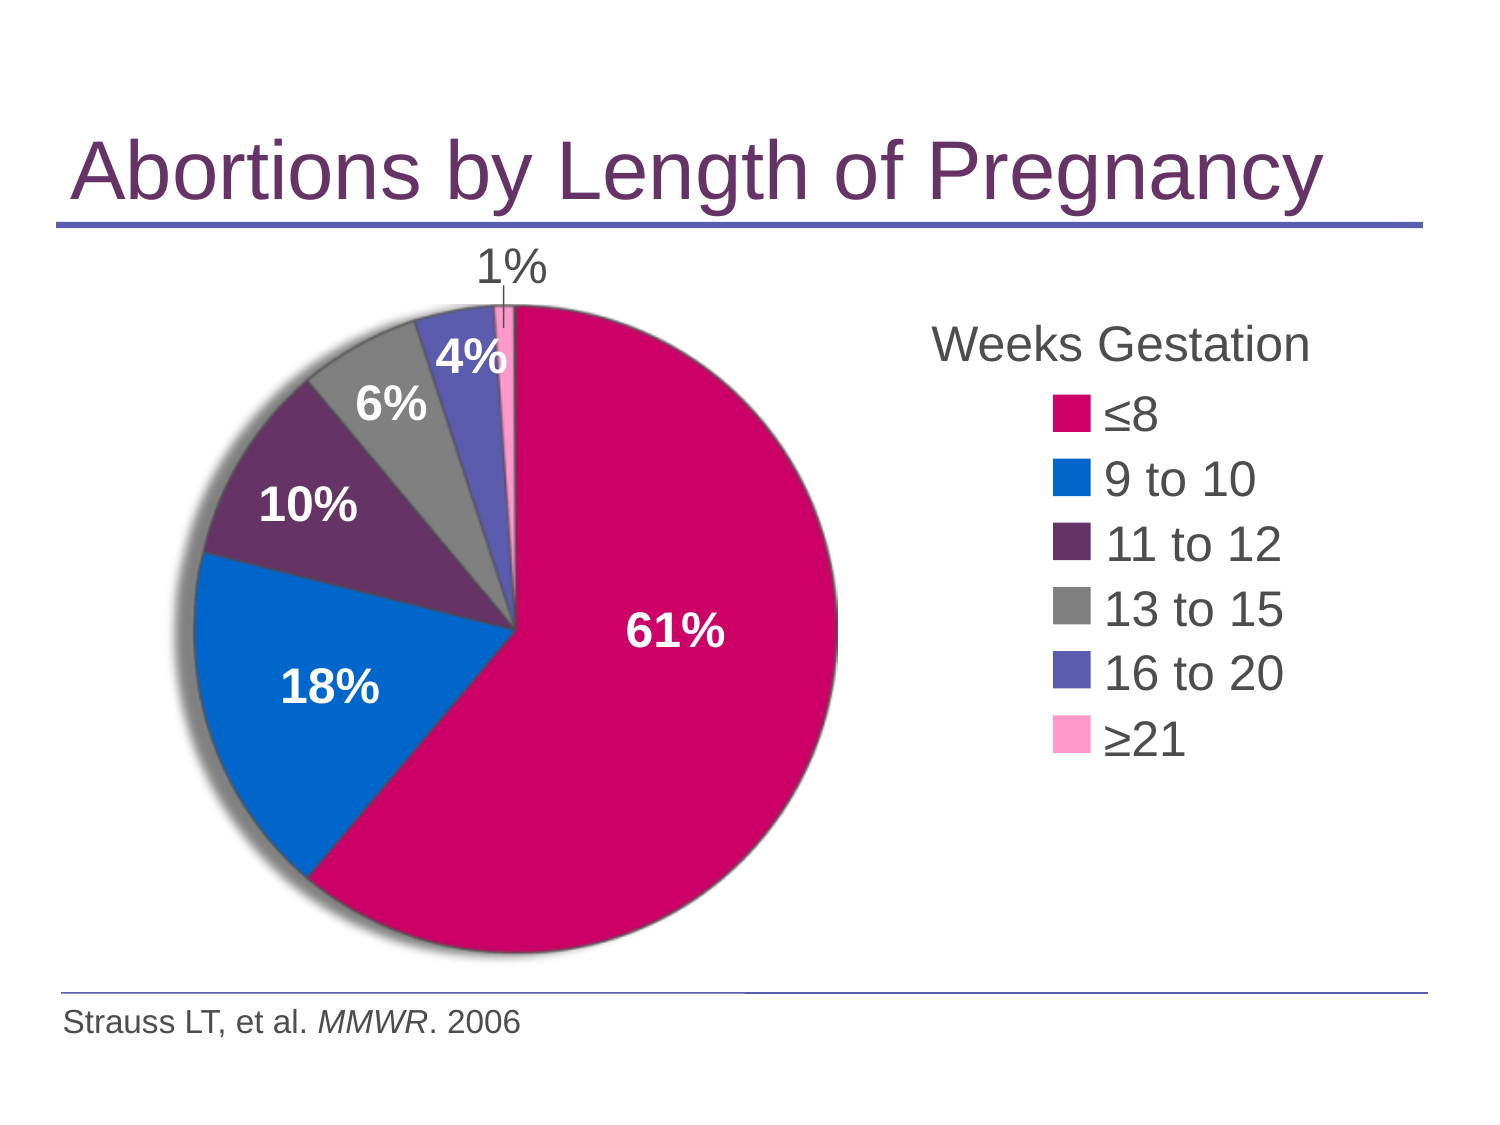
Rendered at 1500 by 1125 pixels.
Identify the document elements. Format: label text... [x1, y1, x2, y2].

text_box Strauss LT, et al. MMWR. 2006 [47, 992, 1277, 1047]
title Abortions by Length of Pregnancy [55, 37, 1464, 226]
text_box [162, 225, 838, 969]
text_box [916, 303, 1334, 767]
